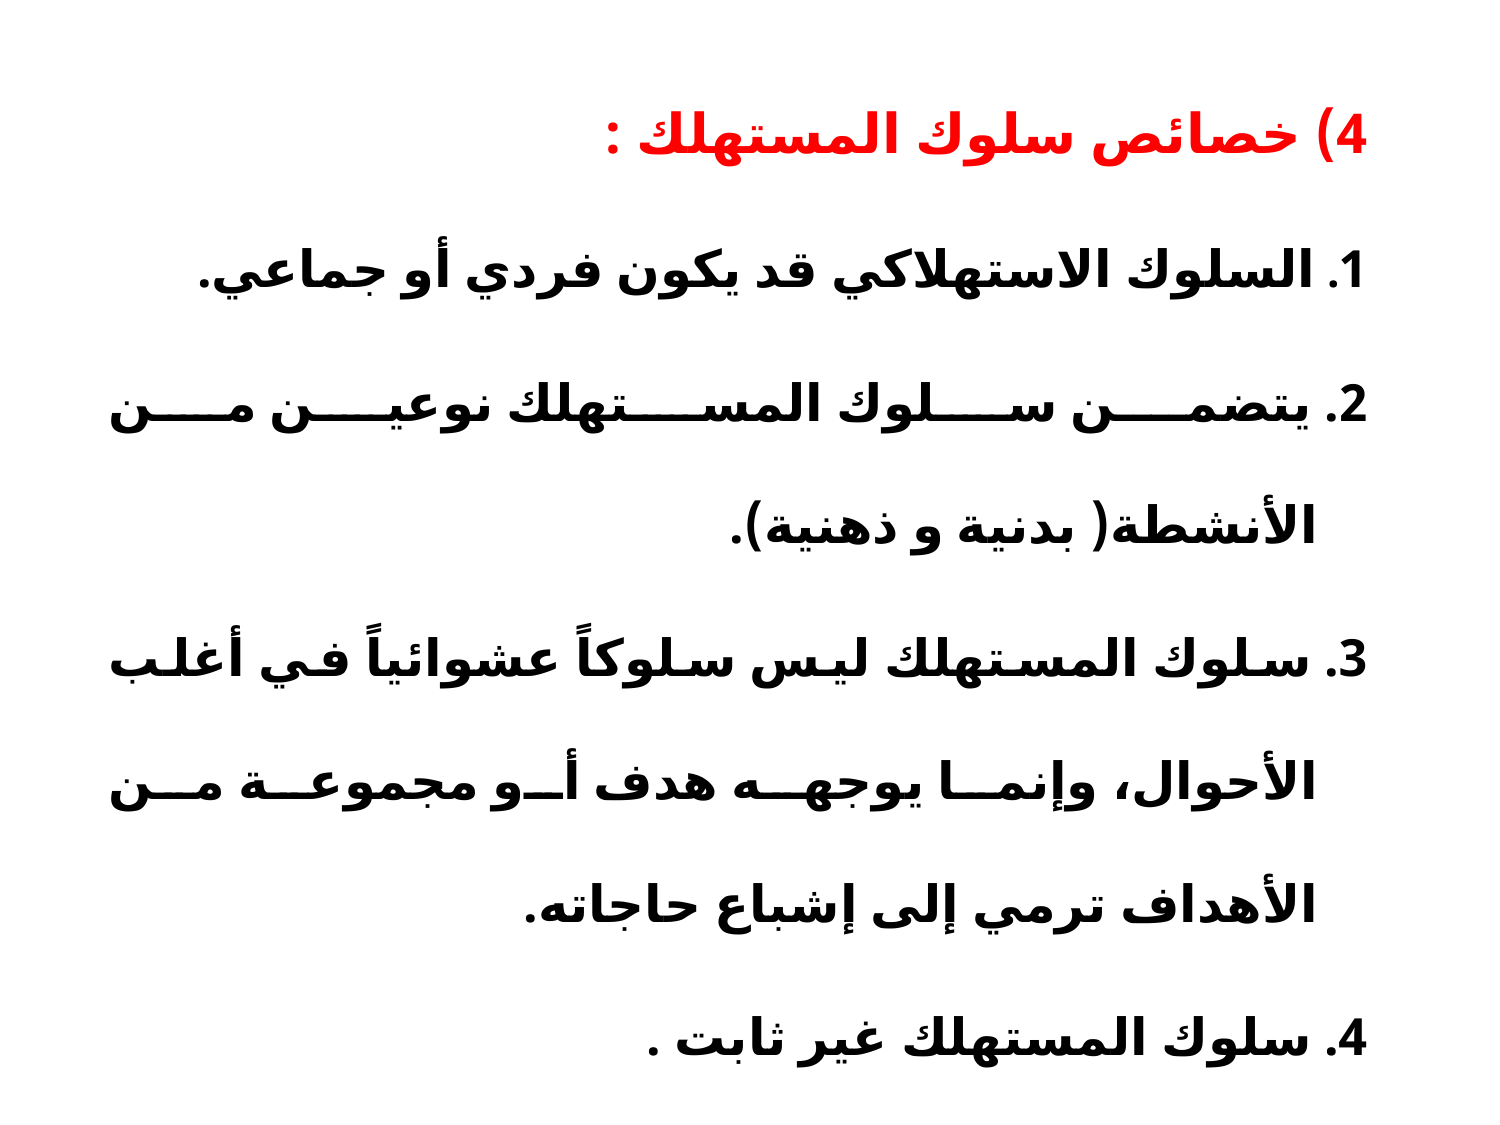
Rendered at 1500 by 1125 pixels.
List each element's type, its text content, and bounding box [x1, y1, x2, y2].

list 4) خصائص سلوك المستهلك : 1. السلوك الاستهلاكي قد يكون فردي أو جماعي. 2. يتضمن سلوك المستهلك نوعين من الأنشطة( بدنية و ذهنية). 3. سلوك المستهلك ليس سلوكاً عشوائياً في أغلب الأحوال، وإنما يوجهه هدف أو مجموعة من الأهداف ترمي إلى إشباع حاجاته. 4. سلوك المستهلك غير ثابت . [93, 58, 1383, 1090]
